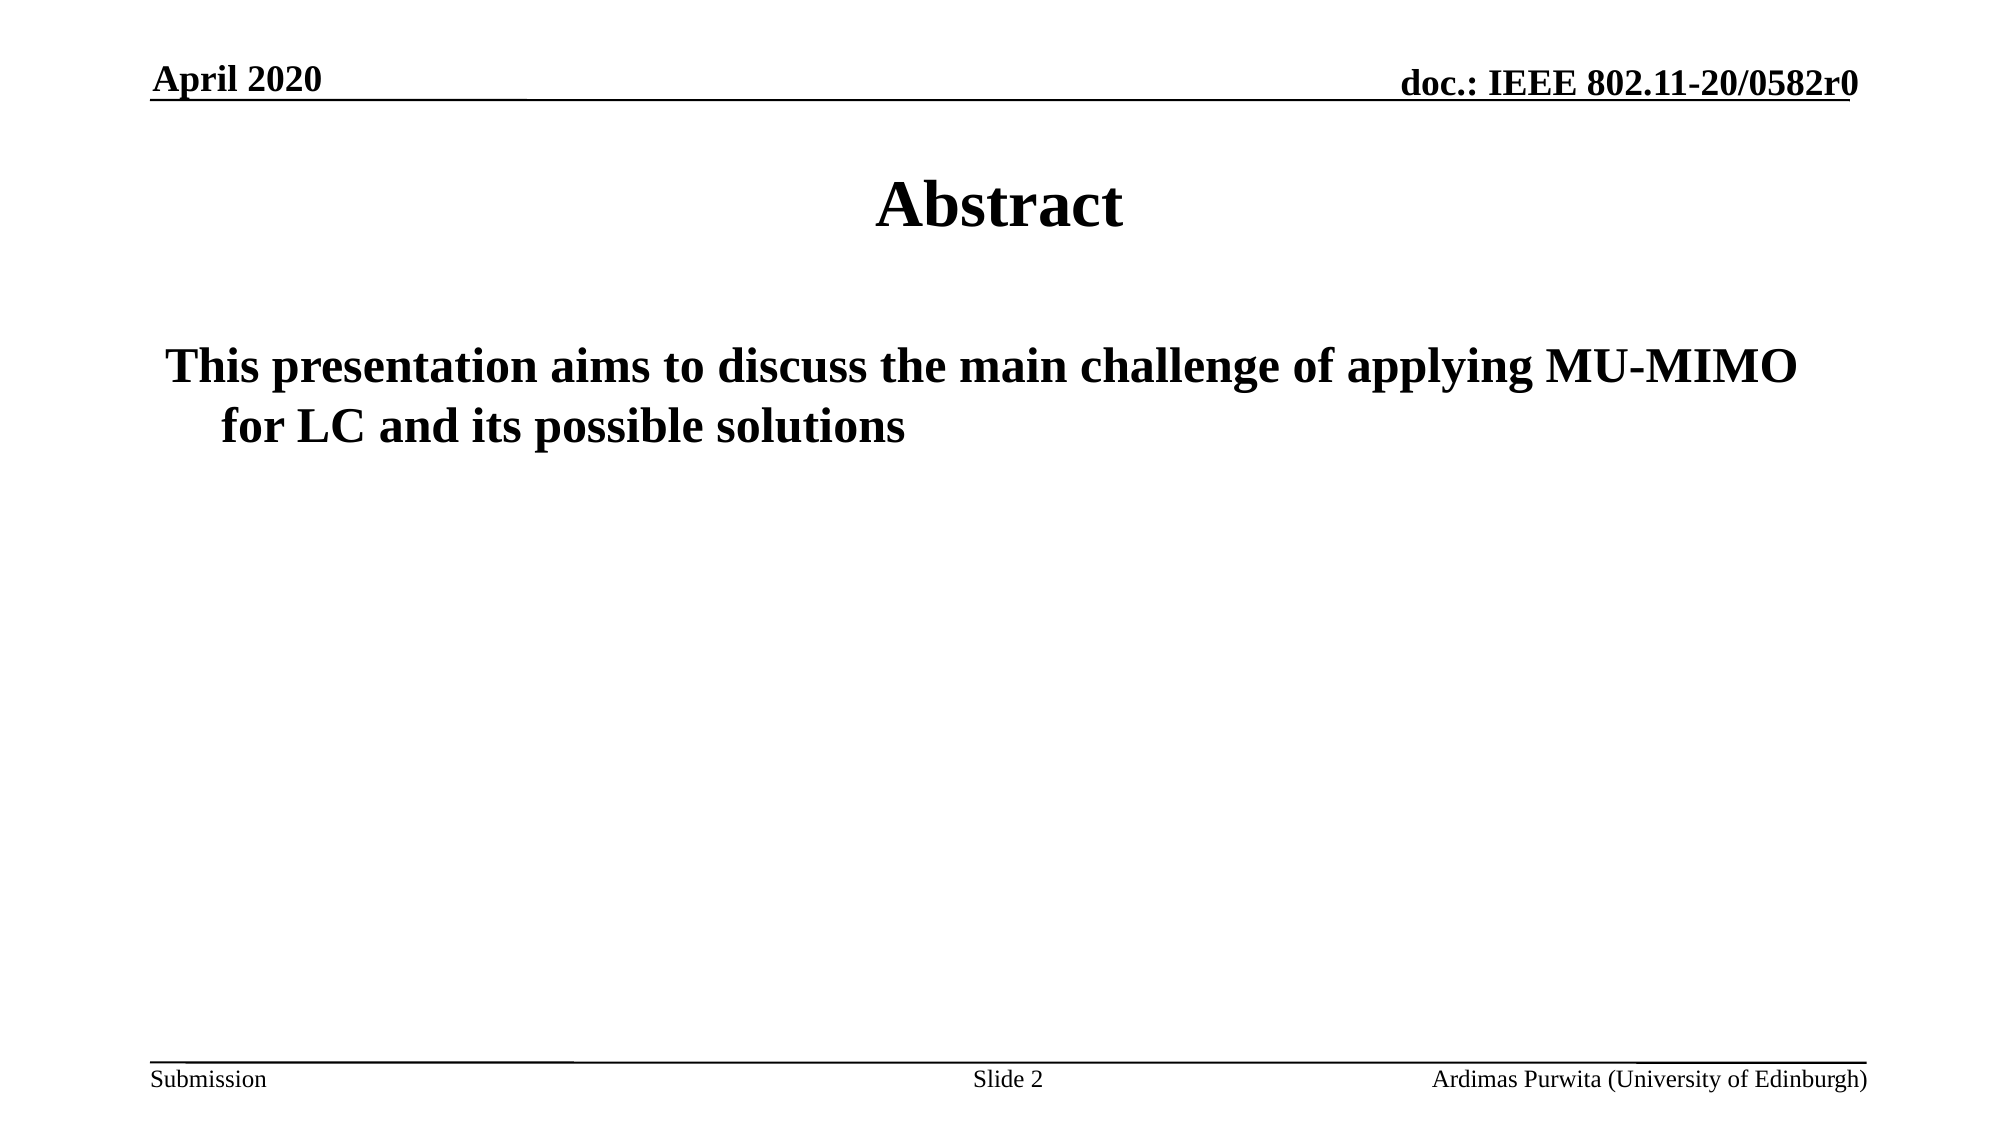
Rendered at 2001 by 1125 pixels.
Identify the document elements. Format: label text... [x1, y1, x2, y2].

slide_number Slide 2 [950, 1061, 1067, 1123]
title Abstract [149, 112, 1850, 288]
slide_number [152, 54, 563, 100]
list This presentation aims to discuss the main challenge of applying MU-MIMO for LC and its possible solutions [149, 324, 1850, 1000]
footer Ardimas Purwita (University of Edinburgh) [1171, 1061, 1869, 1093]
